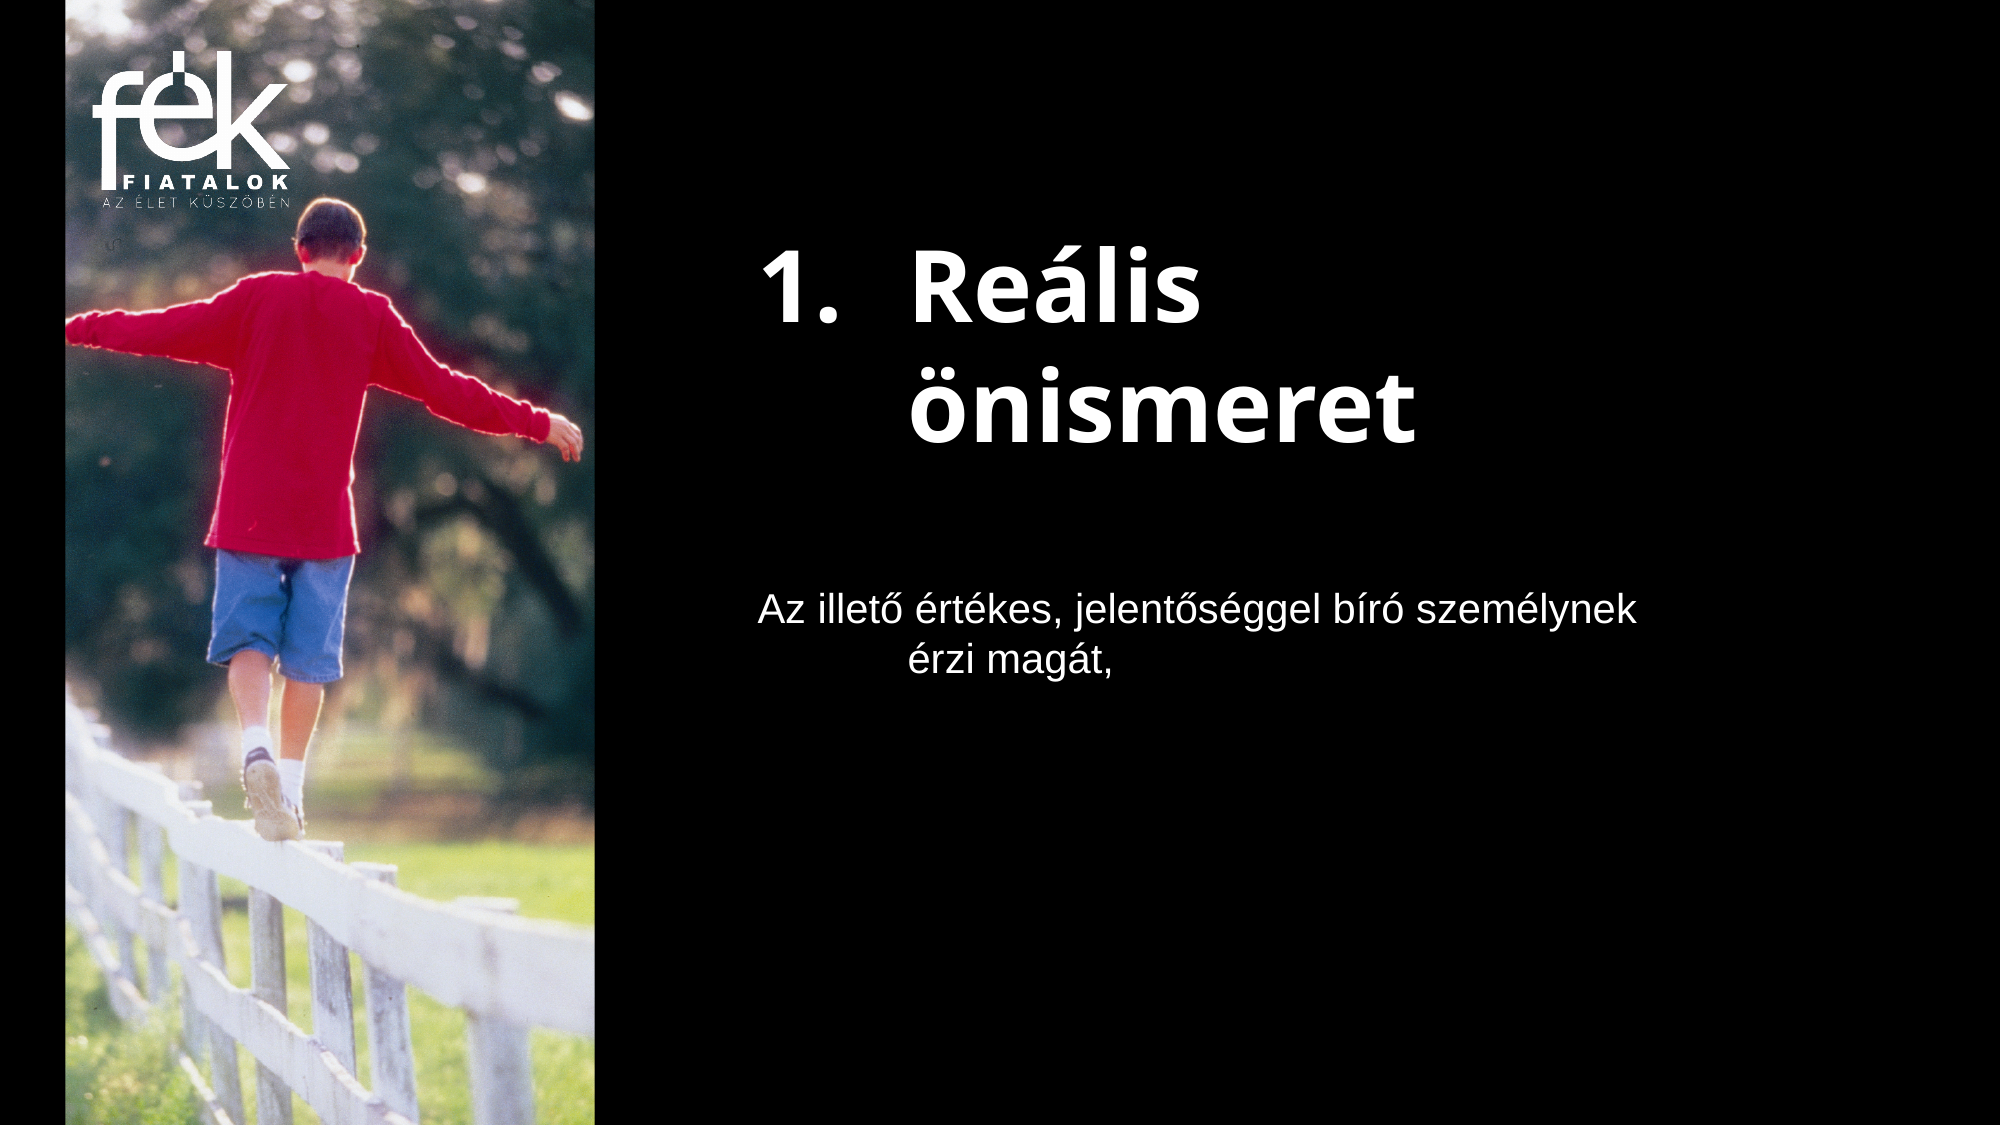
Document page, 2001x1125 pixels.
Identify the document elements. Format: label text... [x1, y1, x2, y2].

picture [65, 0, 595, 1125]
text_box Reális önismeret Az illető értékes, jelentőséggel bíró személynek érzi magát, [742, 214, 1731, 810]
